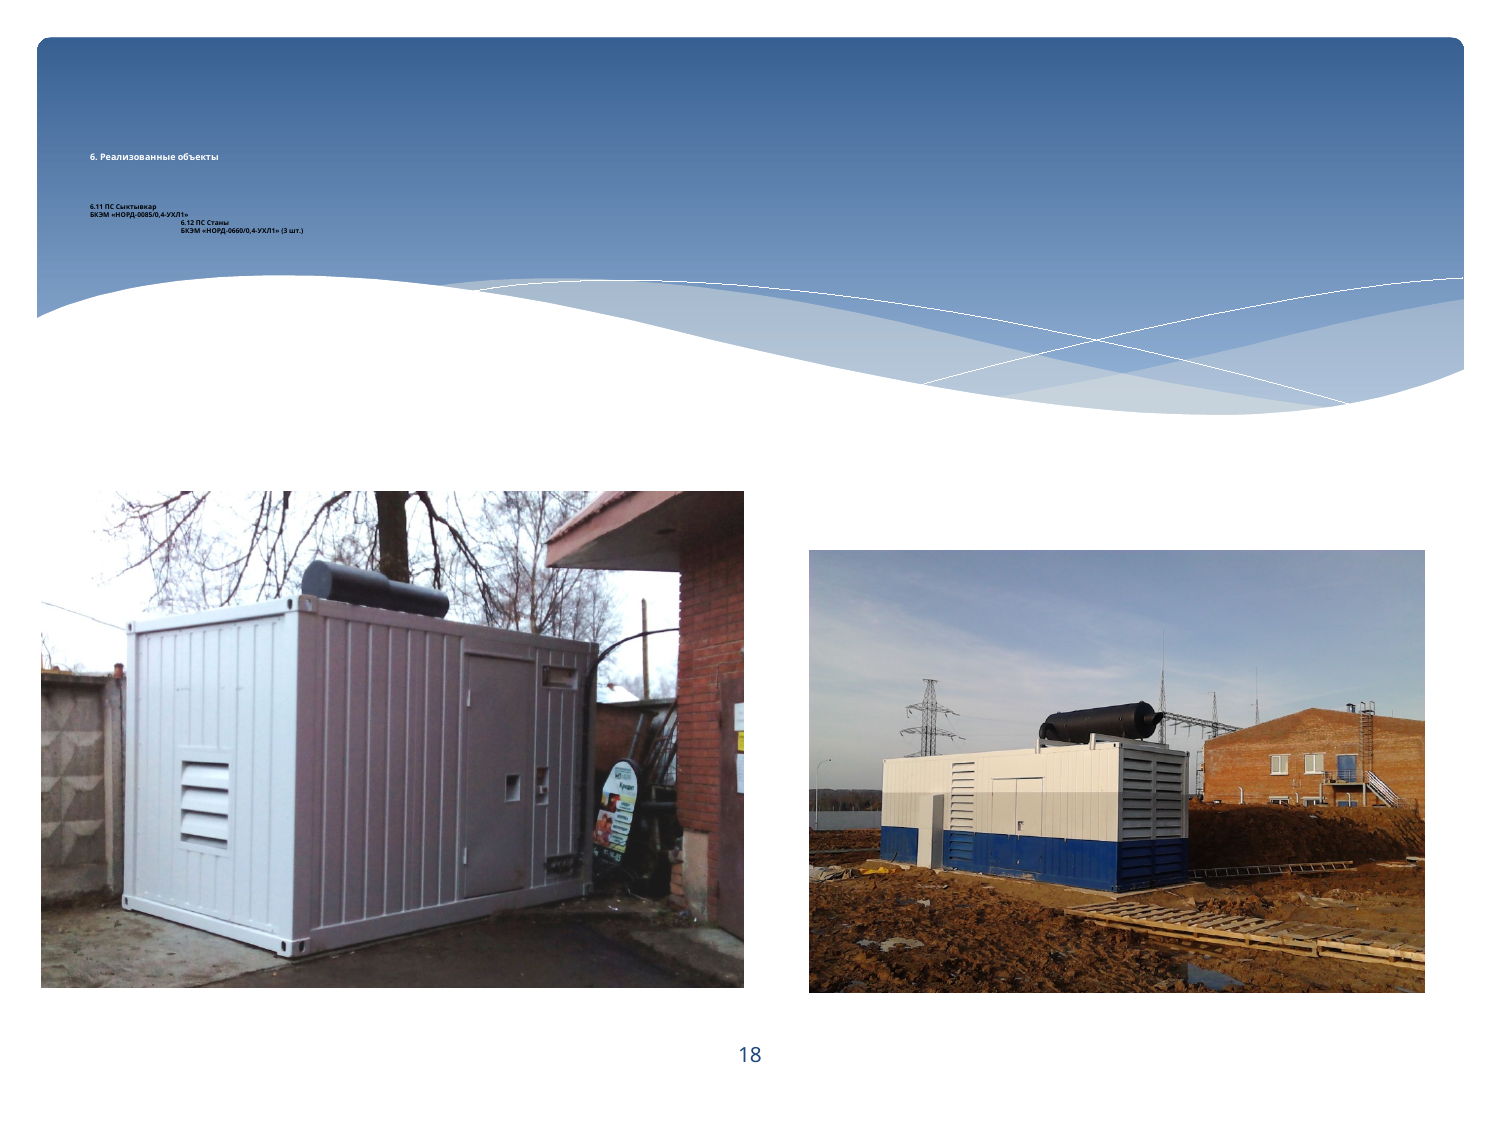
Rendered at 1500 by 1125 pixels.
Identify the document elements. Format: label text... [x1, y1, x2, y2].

slide_number 18 [654, 1025, 846, 1086]
picture [41, 491, 744, 988]
picture [808, 550, 1425, 993]
title 6. Реализованные объекты 6.11 ПС Сыктывкар БКЭМ «НОРД-0085/0,4-УХЛ1» 6.12 ПС Станы БКЭМ «НОРД-0660/0,4-УХЛ1» (3 шт.) [75, 55, 1425, 261]
